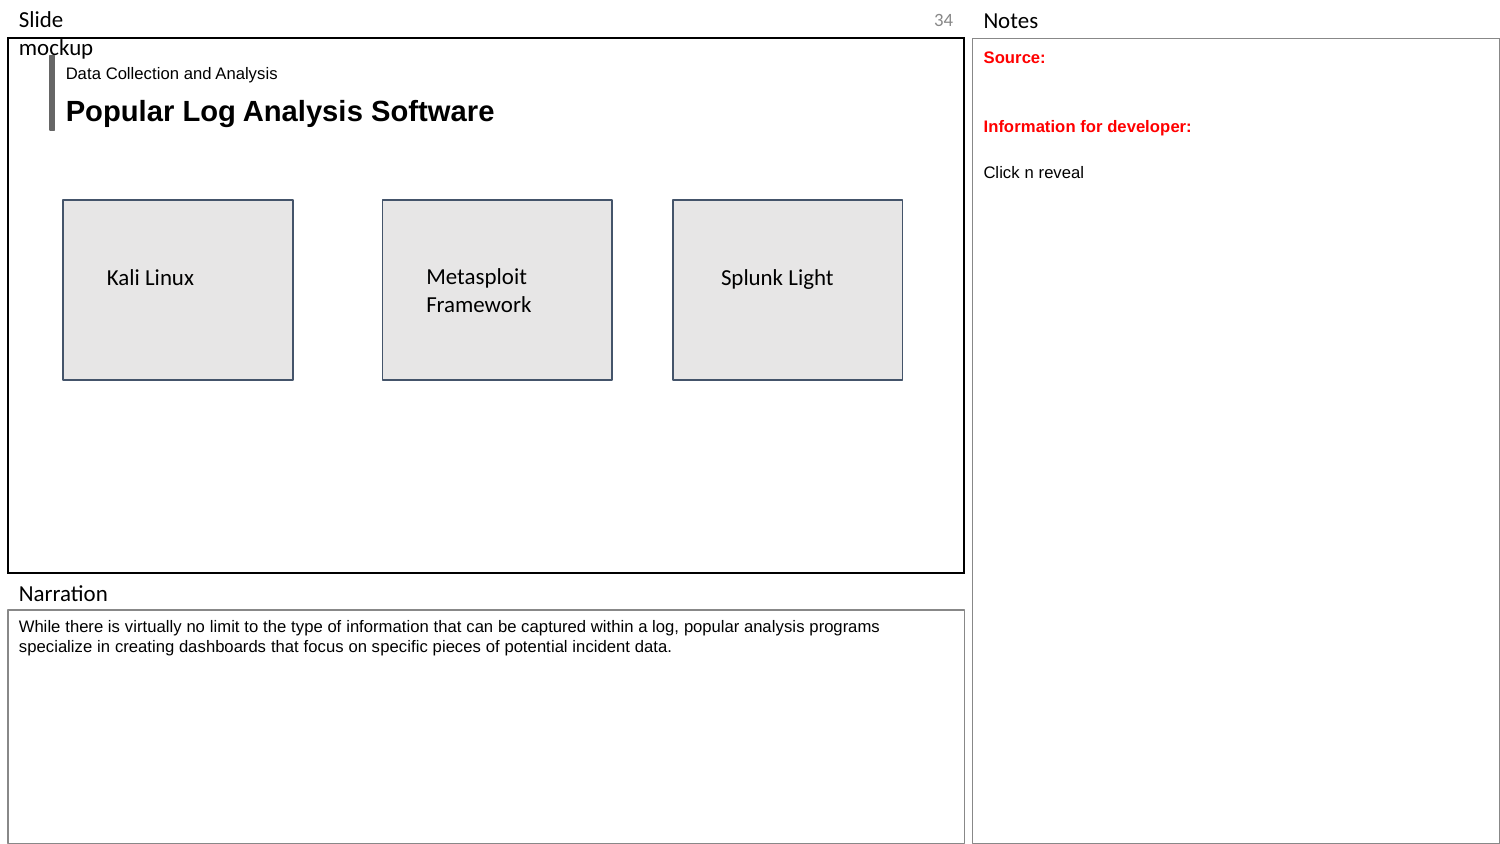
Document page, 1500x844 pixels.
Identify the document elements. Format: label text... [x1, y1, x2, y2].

slide_number ‹#› [655, 0, 965, 38]
text_box [63, 200, 293, 380]
list While there is virtually no limit to the type of information that can be captured within a log, popular analysis programs specialize in creating dashboards that focus on specific pieces of potential incident data. [7, 609, 965, 844]
text_box Data Collection and Analysis [54, 51, 574, 91]
text_box Metasploit Framework [414, 250, 580, 329]
text_box Popular Log Analysis Software [54, 91, 574, 126]
list Source: Information for developer: Click n reveal [972, 38, 1500, 844]
text_box Splunk Light [709, 250, 875, 301]
text_box [50, 55, 55, 130]
text_box Kali Linux [95, 250, 261, 301]
text_box [673, 200, 903, 380]
text_box [382, 200, 613, 380]
